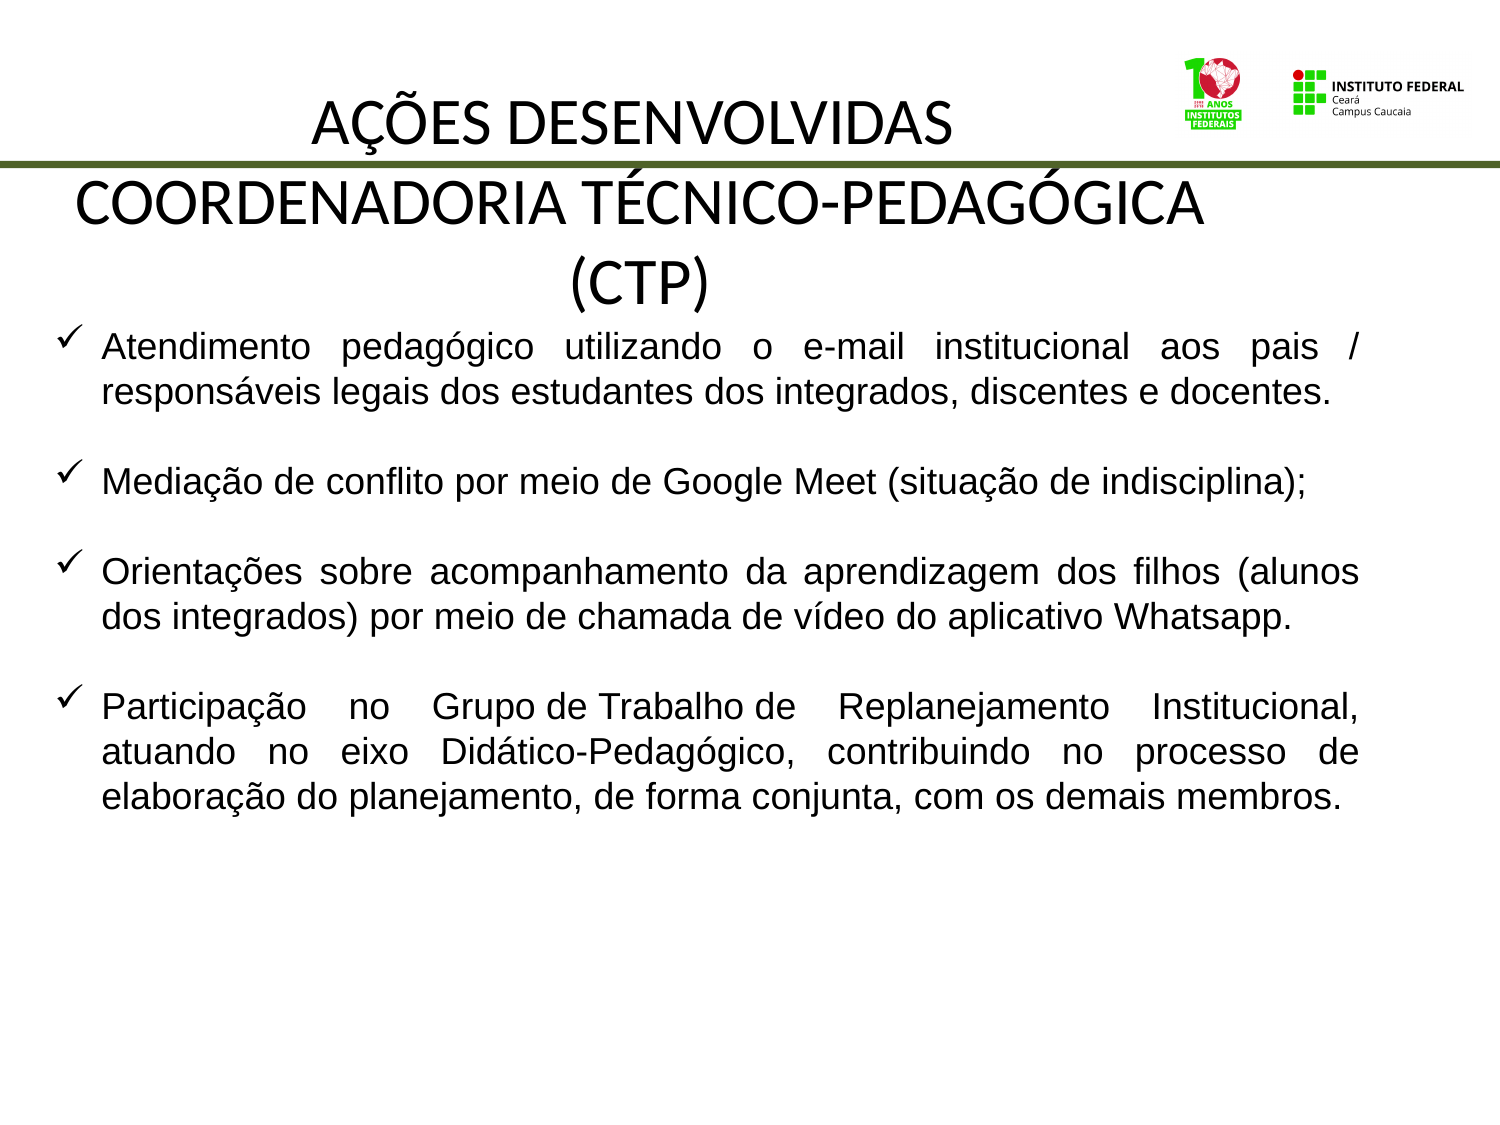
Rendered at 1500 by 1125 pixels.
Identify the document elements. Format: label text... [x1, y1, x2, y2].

text_box [35, 196, 1447, 252]
text_box [0, 159, 1500, 170]
text_box AÇÕES DESENVOLVIDAS COORDENADORIA TÉCNICO-PEDAGÓGICA (CTP) [35, 70, 1246, 162]
text_box Atendimento pedagógico utilizando o e-mail institucional aos pais / responsáveis legais dos estudantes dos integrados, discentes e docentes. Mediação de conflito por meio de Google Meet (situação de indisciplina); Orientações sobre acompanhamento da aprendizagem dos filhos (alunos dos integrados) por meio de chamada de vídeo do aplicativo Whatsapp. Participação no Grupo de Trabalho de Replanejamento Institucional, atuando no eixo Didático-Pedagógico, contribuindo no processo de elaboração do planejamento, de forma conjunta, com os demais membros. [39, 314, 1375, 960]
picture [1174, 50, 1472, 138]
